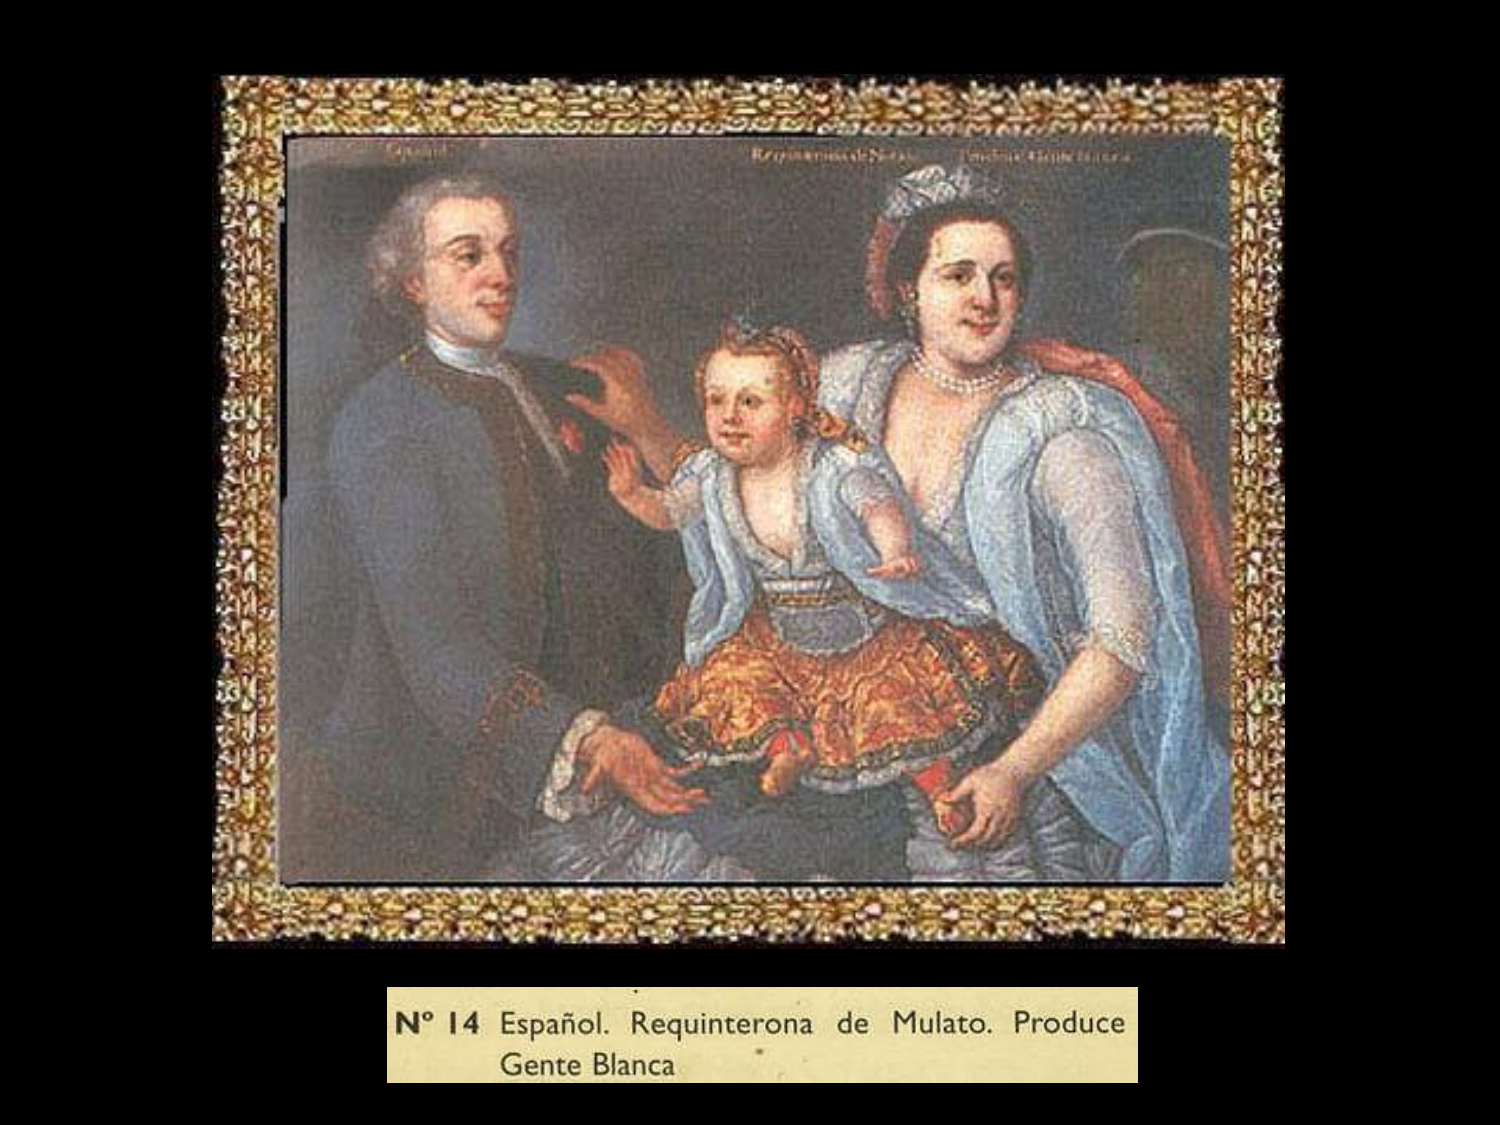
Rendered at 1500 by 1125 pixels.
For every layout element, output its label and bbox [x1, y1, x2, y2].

picture [387, 987, 1138, 1083]
picture [212, 74, 1285, 949]
